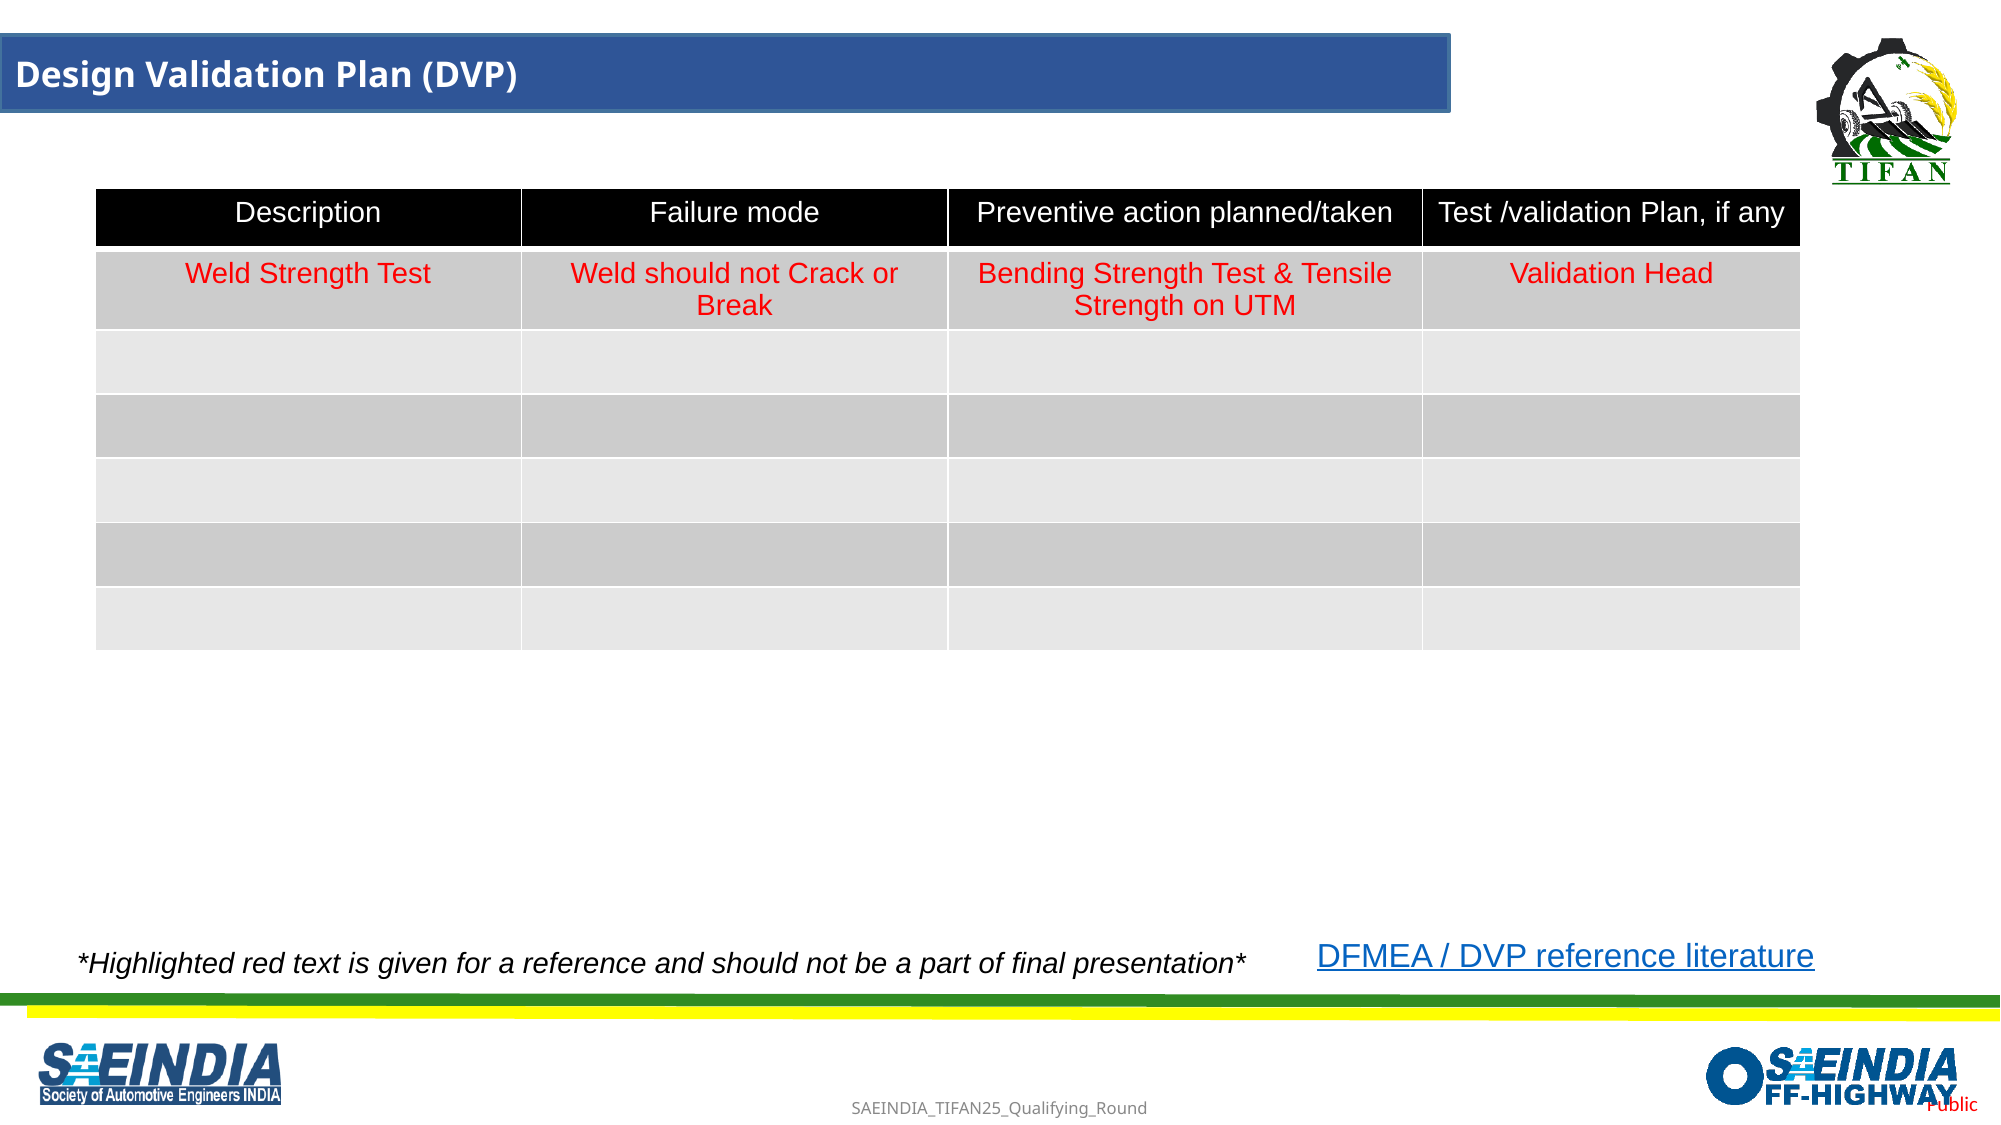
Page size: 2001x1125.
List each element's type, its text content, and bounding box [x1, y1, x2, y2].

text_box DFMEA / DVP reference literature [1301, 926, 1854, 982]
text_box Design Validation Plan (DVP) [0, 33, 1451, 113]
text_box *Highlighted red text is given for a reference and should not be a part of final presentation* [53, 936, 1272, 987]
table_header Failure mode [522, 189, 947, 246]
table_cell [949, 395, 1422, 457]
table_cell [96, 331, 521, 393]
table_header Test /validation Plan, if any [1423, 189, 1800, 246]
table_cell [949, 331, 1422, 393]
picture [1706, 1047, 1957, 1105]
table_cell Weld should not Crack or Break​ [522, 252, 947, 329]
table_cell Weld Strength Test​ [96, 252, 521, 329]
table_cell [96, 459, 521, 522]
footer SAEINDIA_TIFAN25_Qualifying_Round [662, 1092, 1338, 1125]
table_cell [522, 588, 947, 650]
table_cell [1423, 395, 1800, 457]
table_cell [96, 523, 521, 586]
table_header Description [96, 189, 521, 246]
table_cell [1423, 459, 1800, 522]
table_cell [96, 395, 521, 457]
table_cell [949, 459, 1422, 522]
table_cell [522, 331, 947, 393]
table_cell [1423, 523, 1800, 586]
table_cell [949, 523, 1422, 586]
table_cell [522, 523, 947, 586]
table_cell [1423, 331, 1800, 393]
table_cell [1423, 588, 1800, 650]
table_cell Bending Strength Test & Tensile Strength on UTM​ [949, 252, 1422, 329]
picture [38, 1039, 281, 1105]
table_cell [522, 395, 947, 457]
table_header Preventive action planned/taken [949, 189, 1422, 246]
table_cell [949, 588, 1422, 650]
table_cell [96, 588, 521, 650]
table_cell Validation Head​ [1423, 252, 1800, 329]
picture [1813, 30, 1960, 189]
table_cell [522, 459, 947, 522]
